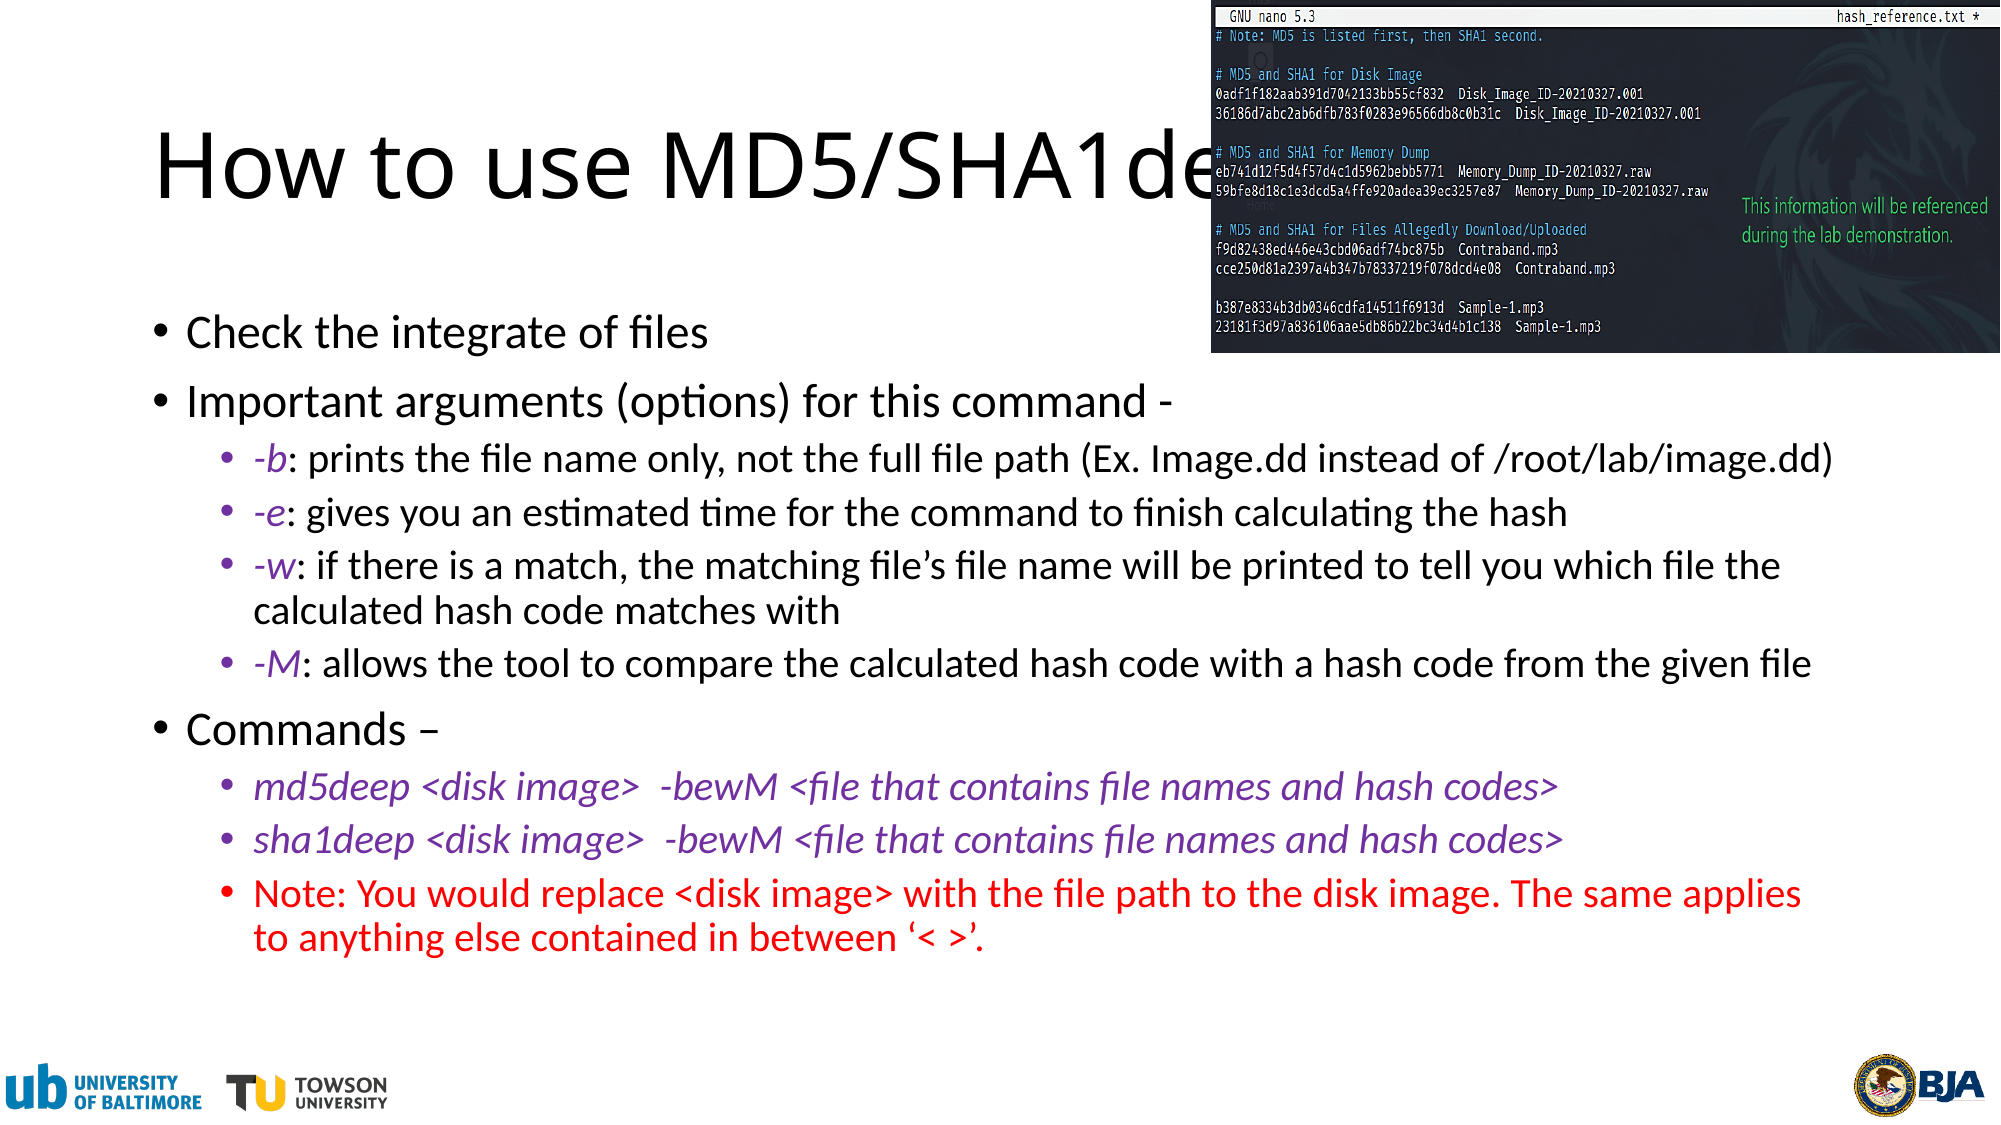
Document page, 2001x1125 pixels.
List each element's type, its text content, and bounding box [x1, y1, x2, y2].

title How to use MD5/SHA1deep [137, 59, 1211, 278]
picture [1854, 1054, 1986, 1117]
picture [0, 1031, 407, 1125]
list Check the integrate of files Important arguments (options) for this command - -b: prints the file name only, not the full file path (Ex. Image.dd instead of /root/lab/image.dd) -e: gives you an estimated time for the command to finish calculating the hash -w: if there is a match, the matching file’s file name will be printed to tell you which file the calculated hash code matches with -M: allows the tool to compare the calculated hash code with a hash code from the given file Commands – md5deep <disk image> -bewM <file that contains file names and hash codes> sha1deep <disk image> -bewM <file that contains file names and hash codes> Note: You would replace <disk image> with the file path to the disk image. The same applies to anything else contained in between ‘< >’. [137, 299, 1863, 1014]
picture [1211, 0, 2000, 353]
